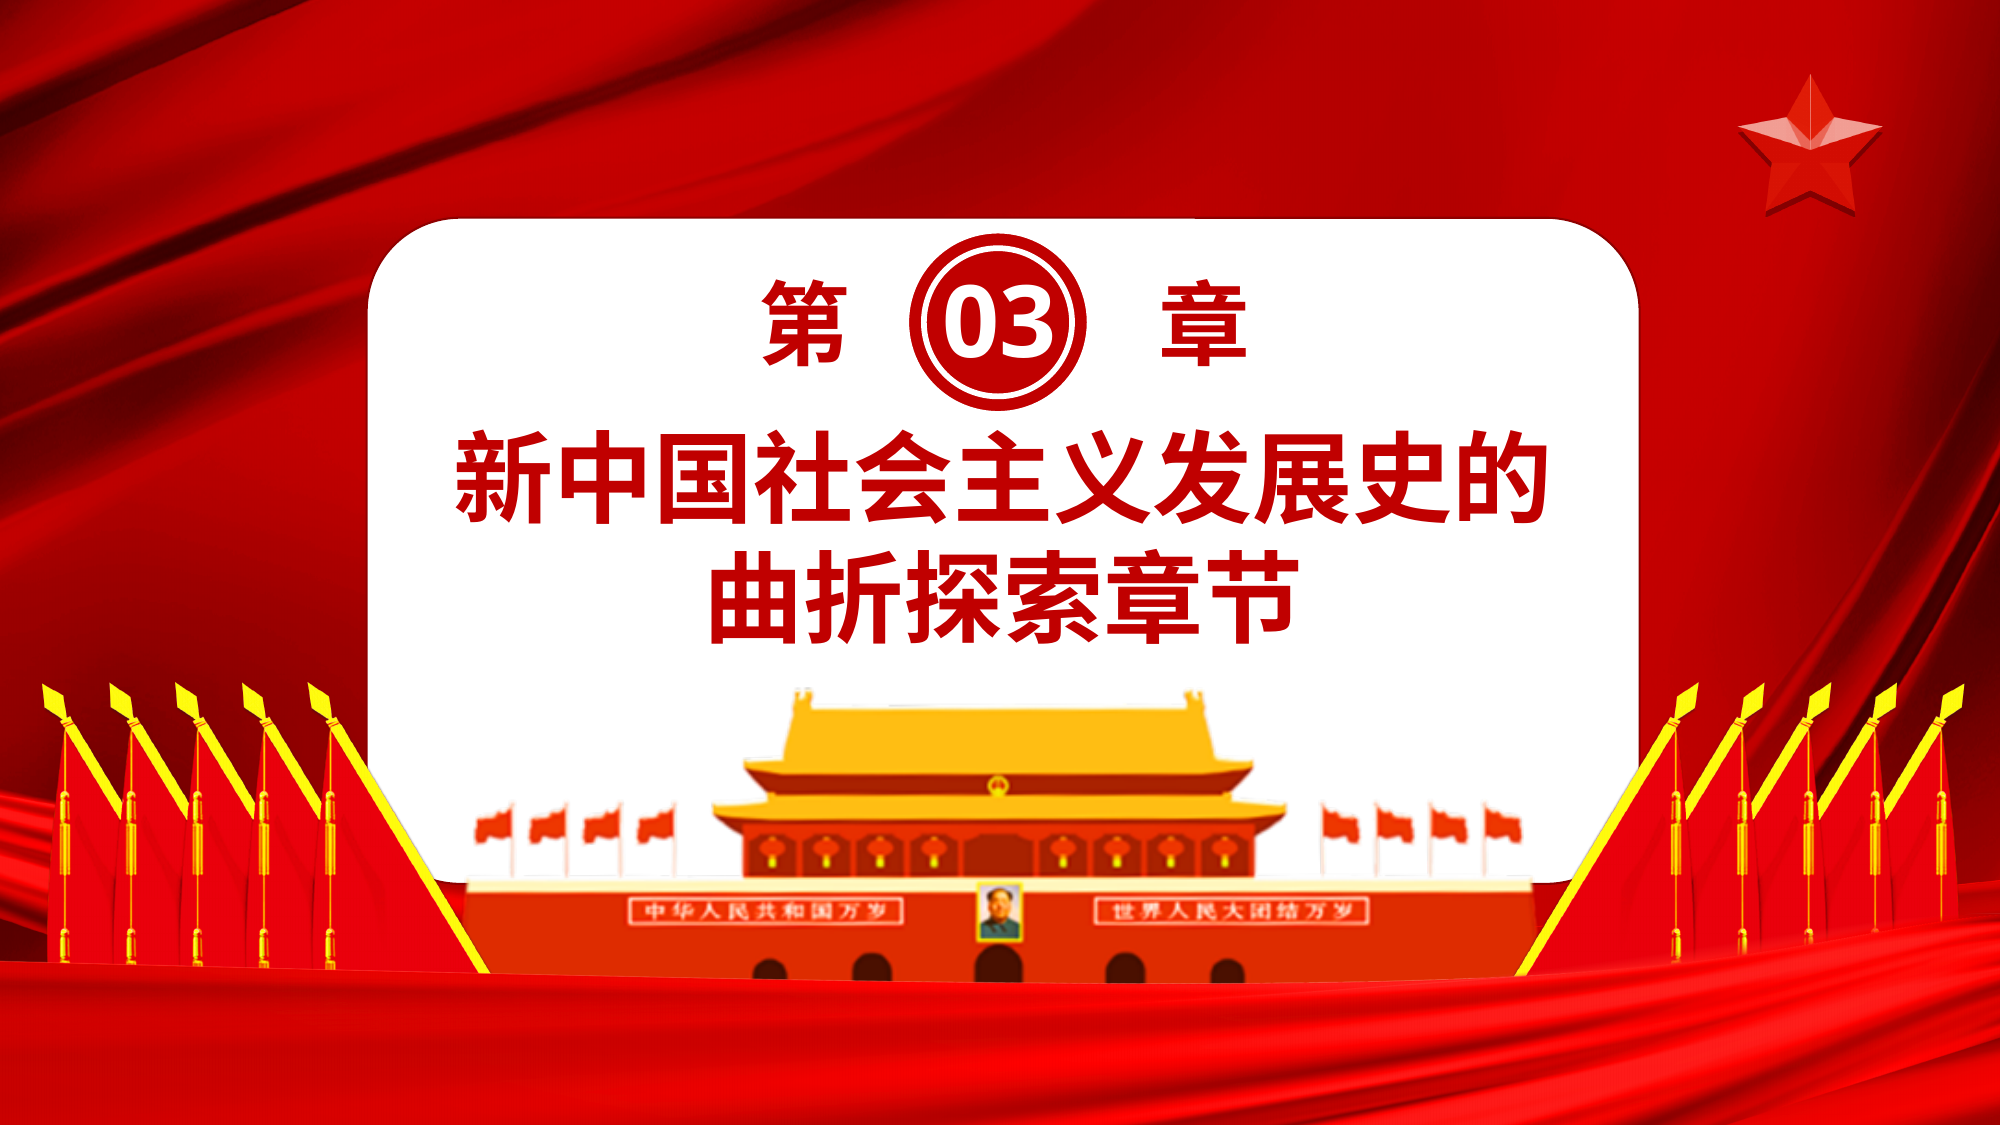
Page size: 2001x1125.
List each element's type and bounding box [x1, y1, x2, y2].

text_box [882, 231, 1118, 414]
text_box [1118, 256, 1300, 389]
picture [0, 0, 2000, 1125]
text_box [700, 256, 882, 389]
